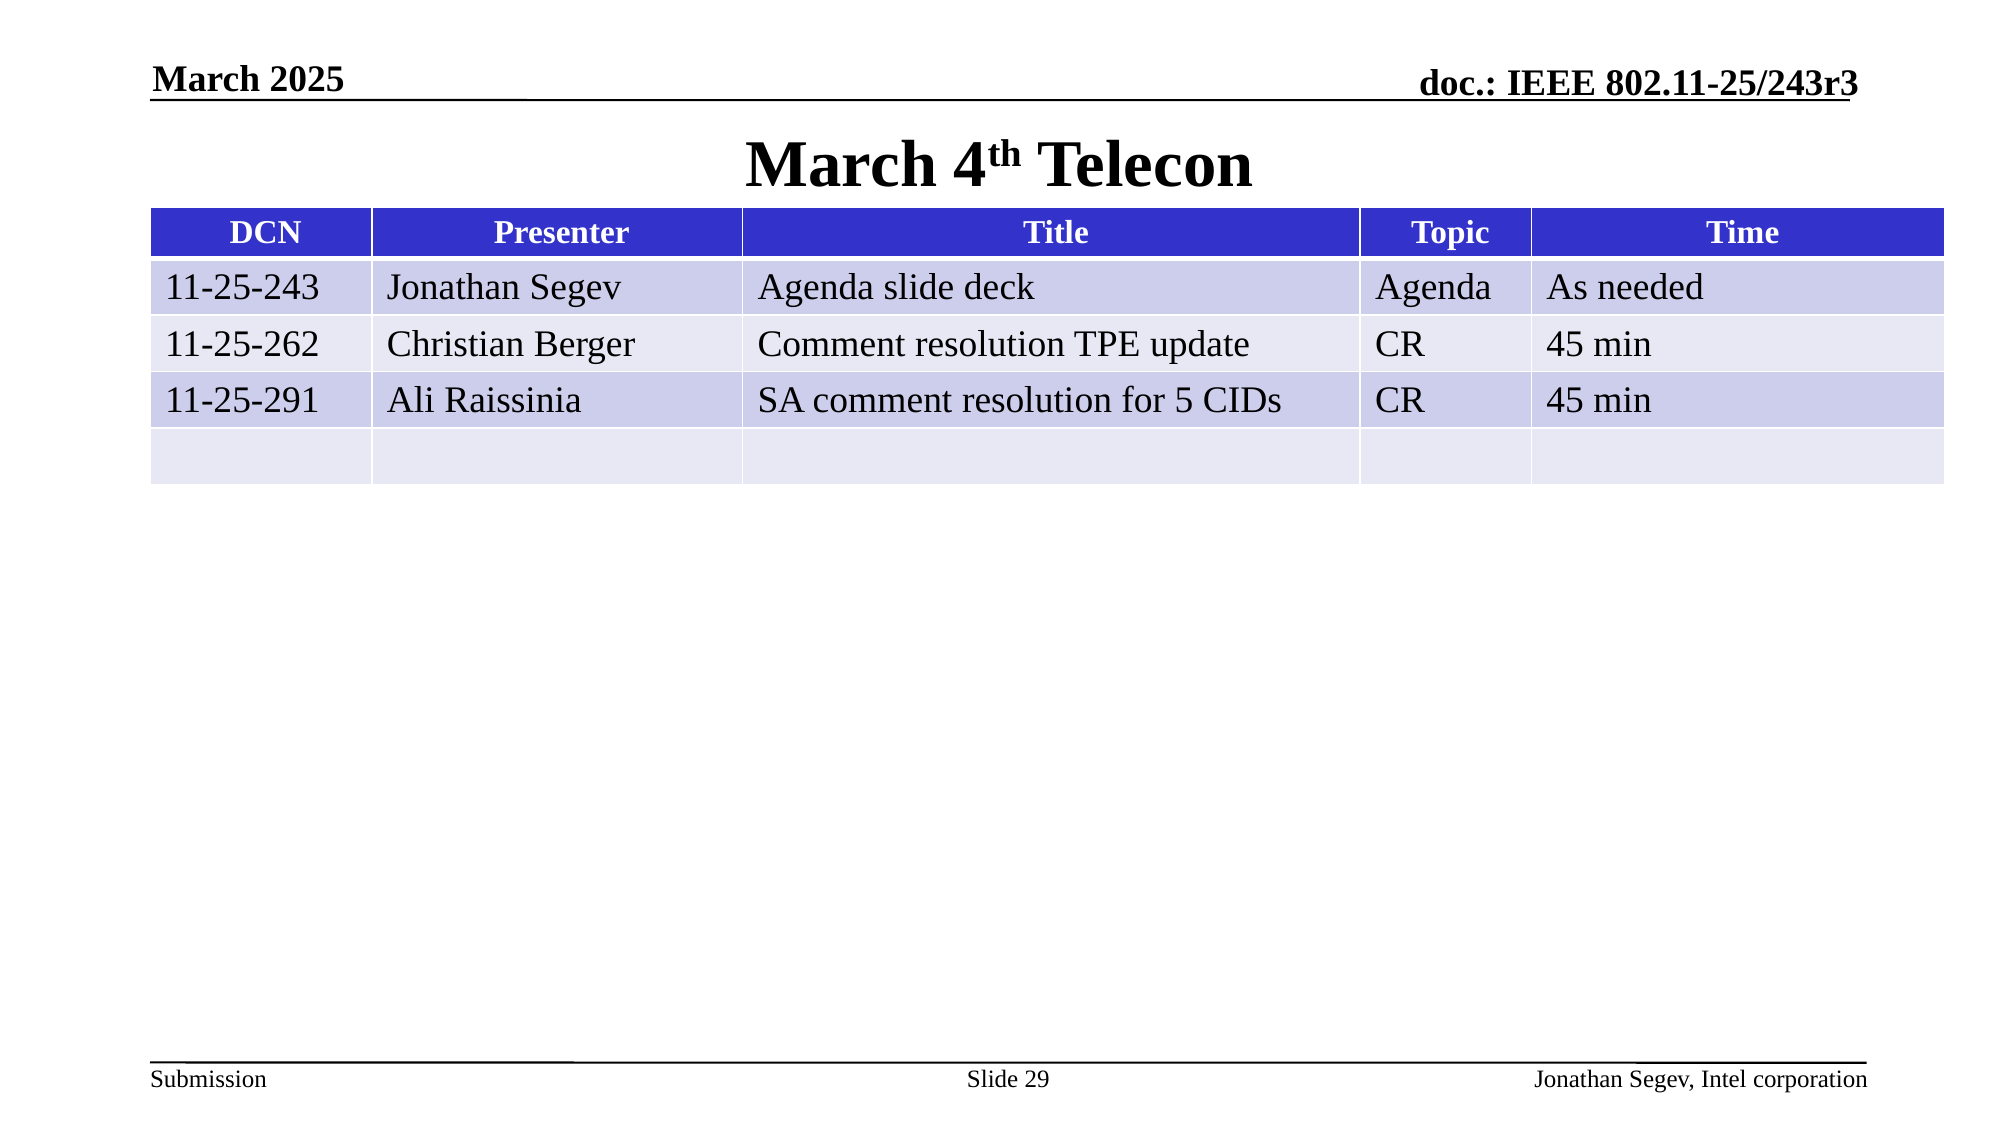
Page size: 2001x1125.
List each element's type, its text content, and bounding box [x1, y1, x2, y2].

table_cell 45 min [1532, 316, 1944, 371]
table_cell Agenda slide deck [743, 261, 1359, 314]
table_cell As needed [1532, 261, 1944, 314]
table_cell 11-25-243 [151, 261, 371, 314]
table_cell Agenda [1361, 261, 1531, 314]
table_cell [1361, 429, 1531, 484]
table_cell CR [1361, 372, 1531, 427]
table_cell [151, 429, 371, 484]
table_cell [743, 429, 1359, 484]
table_cell Christian Berger [373, 316, 742, 371]
table_cell Jonathan Segev [373, 261, 742, 314]
table_header DCN [151, 208, 371, 256]
table_header Title [743, 208, 1359, 256]
table_header Presenter [373, 208, 742, 256]
table_header Topic [1361, 208, 1531, 256]
table_cell Comment resolution TPE update [743, 316, 1359, 371]
table_cell 11-25-262 [151, 316, 371, 371]
title March 4th Telecon [149, 112, 1850, 206]
table_cell [373, 429, 742, 484]
table_cell [1532, 429, 1944, 484]
table_cell 11-25-291 [151, 372, 371, 427]
slide_number Slide 29 [950, 1061, 1067, 1123]
table_cell SA comment resolution for 5 CIDs [743, 372, 1359, 427]
table_cell CR [1361, 316, 1531, 371]
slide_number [152, 54, 563, 100]
table_cell Ali Raissinia [373, 372, 742, 427]
table_cell 45 min [1532, 372, 1944, 427]
footer Jonathan Segev, Intel corporation [1171, 1061, 1869, 1093]
table_header Time [1532, 208, 1944, 256]
